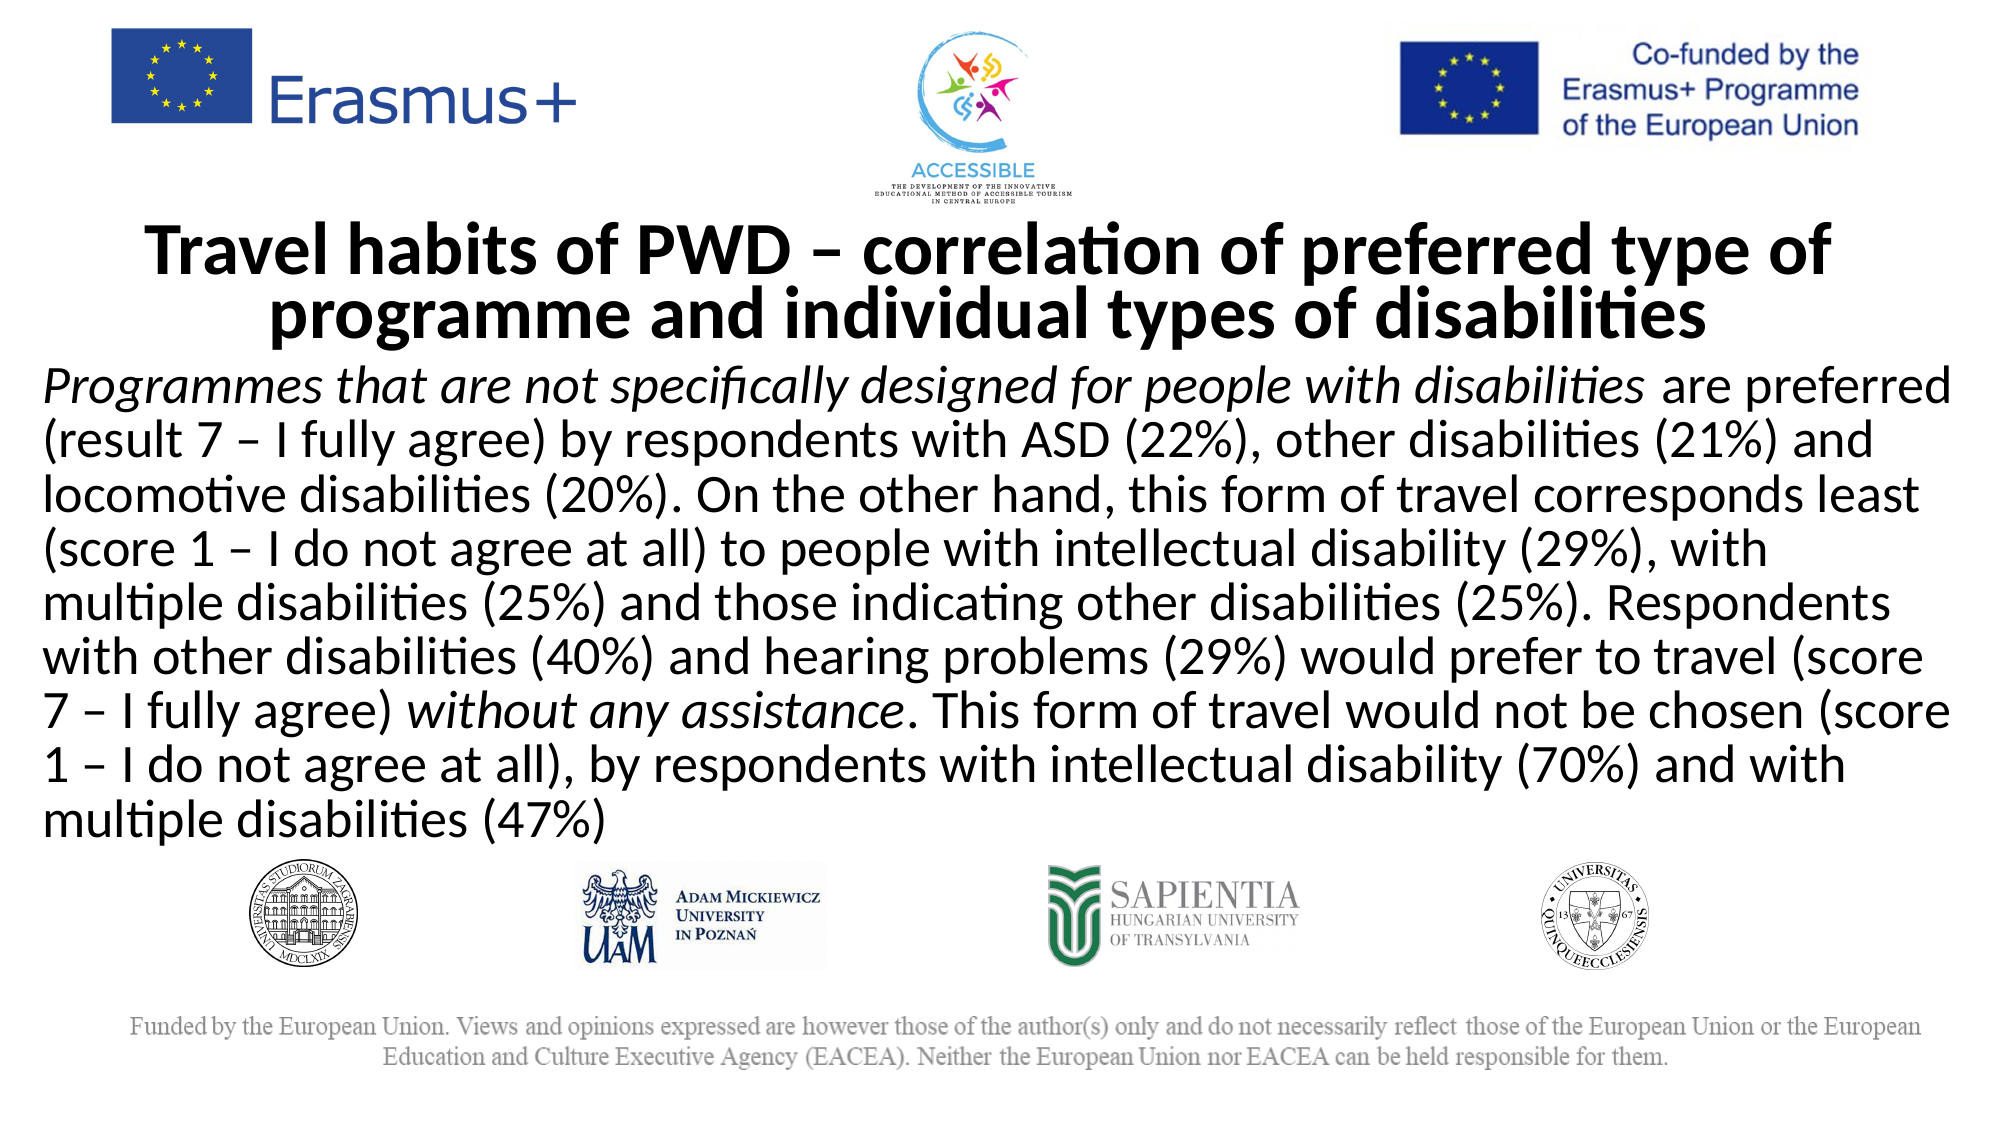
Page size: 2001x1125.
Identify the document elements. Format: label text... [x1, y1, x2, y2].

title Programmes that are not specifically designed for people with disabilities are preferred (result 7 – I fully agree) by respondents with ASD (22%), other disabilities (21%) and locomotive disabilities (20%). On the other hand, this form of travel corresponds least (score 1 – I do not agree at all) to people with intellectual disability (29%), with multiple disabilities (25%) and those indicating other disabilities (25%). Respondents with other disabilities (40%) and hearing problems (29%) would prefer to travel (score 7 – I fully agree) without any assistance. This form of travel would not be chosen (score 1 – I do not agree at all), by respondents with intellectual disability (70%) and with multiple disabilities (47%) [27, 361, 1973, 856]
text_box Travel habits of PWD – correlation of preferred type of programme and individual types of disabilities [90, 193, 1888, 362]
picture [111, 1002, 1942, 1087]
picture [575, 862, 827, 970]
picture [249, 859, 358, 967]
picture [1541, 862, 1649, 970]
picture [111, 28, 576, 124]
picture [1048, 865, 1300, 967]
picture [1385, 22, 1874, 154]
picture [860, 3, 1086, 230]
